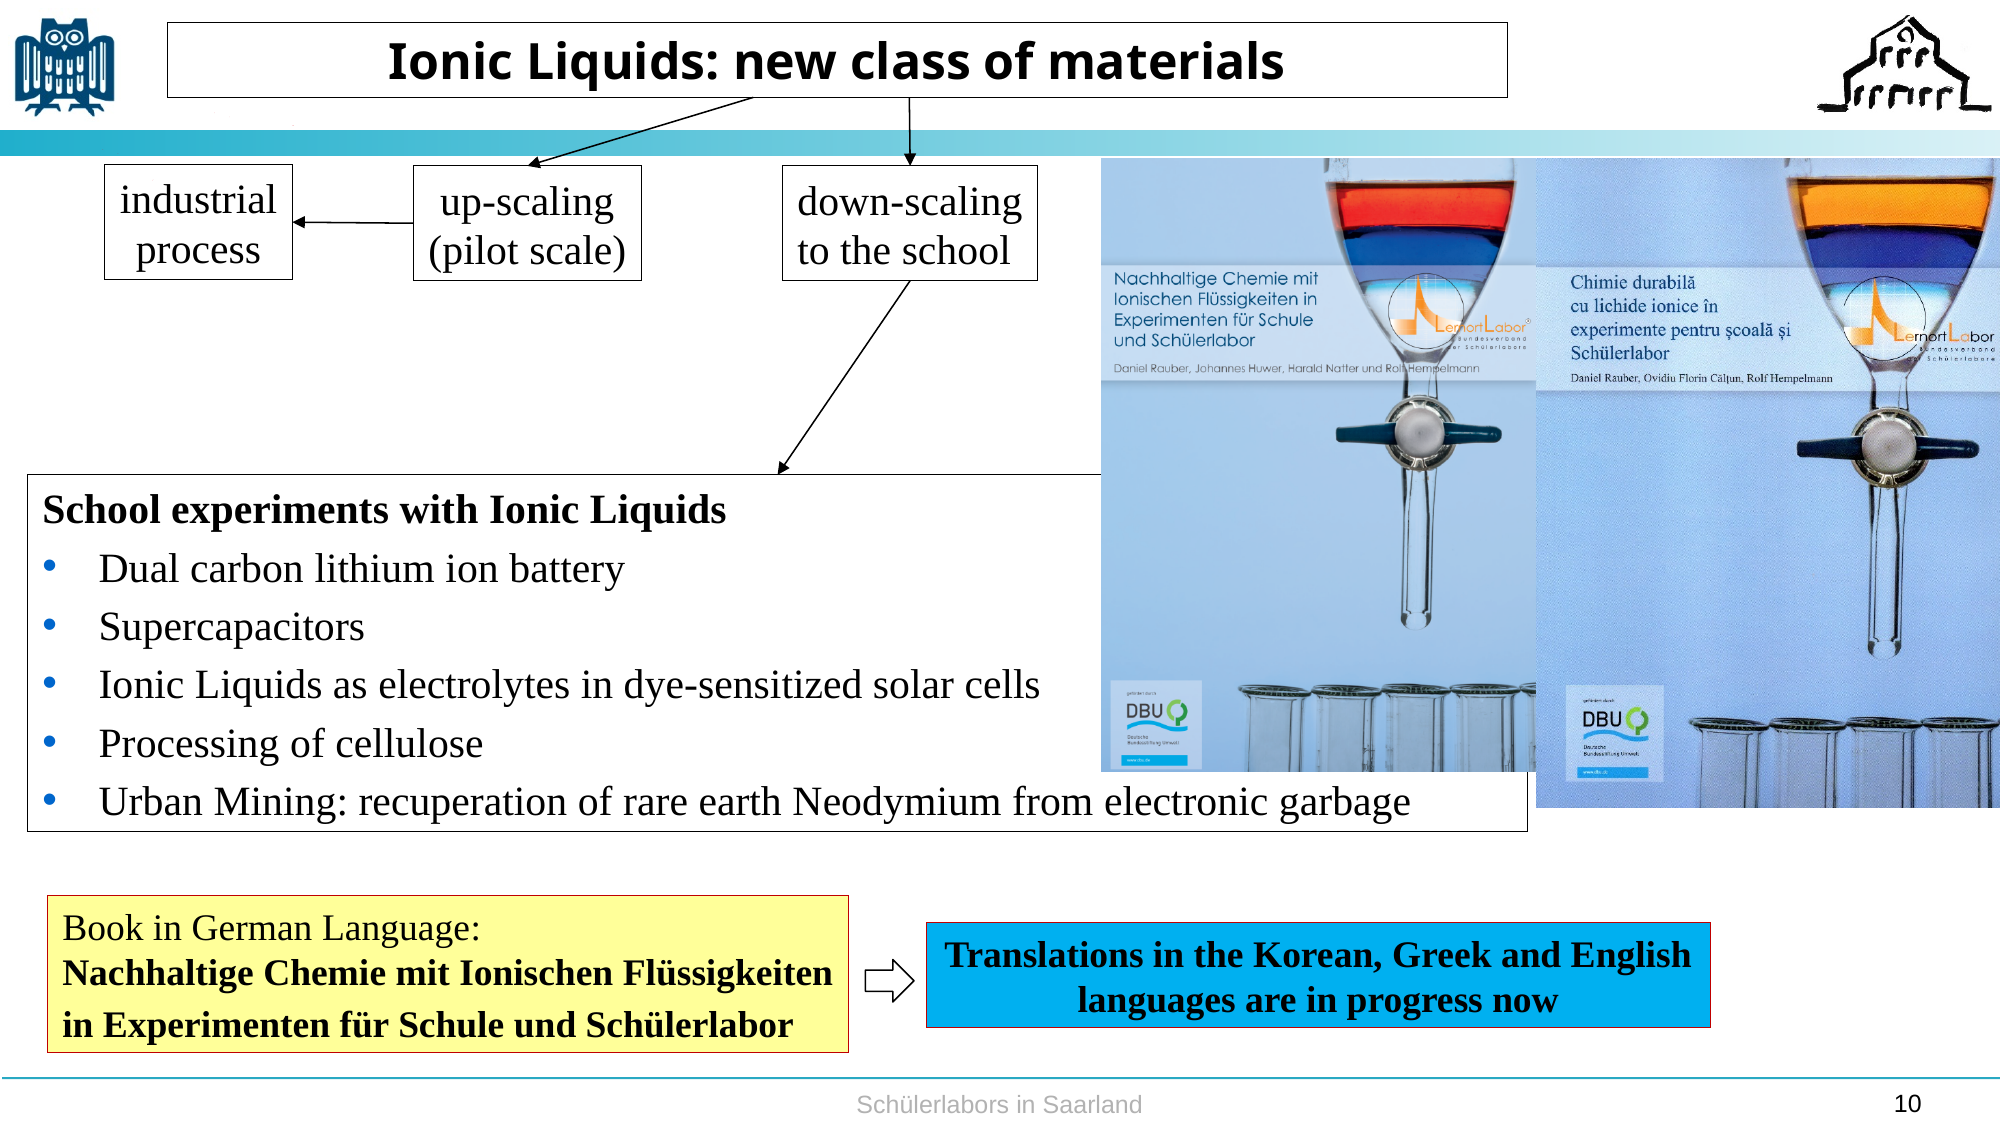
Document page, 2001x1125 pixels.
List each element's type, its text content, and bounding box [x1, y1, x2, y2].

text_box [527, 97, 754, 167]
text_box Translations in the Korean, Greek and English languages are in progress now [926, 922, 1711, 1028]
text_box up-scaling (pilot scale) [413, 165, 642, 281]
picture [8, 8, 121, 122]
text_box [777, 281, 911, 475]
picture [1100, 158, 2000, 809]
text_box School experiments with Ionic Liquids Dual carbon lithium ion battery Supercapacitors Ionic Liquids as electrolytes in dye-sensitized solar cells Processing of cellulose Urban Mining: recuperation of rare earth Neodymium from electronic garbage [27, 474, 1528, 832]
picture [1817, 13, 1992, 117]
text_box industrial process [104, 164, 293, 280]
text_box Book in German Language: Nachhaltige Chemie mit Ionischen Flüssigkeiten in Experimenten für Schule und Schülerlabor [47, 895, 849, 1053]
text_box [865, 959, 915, 1002]
text_box down-scaling to the school [782, 165, 1038, 281]
title Ionic Liquids: new class of materials [167, 22, 1508, 98]
